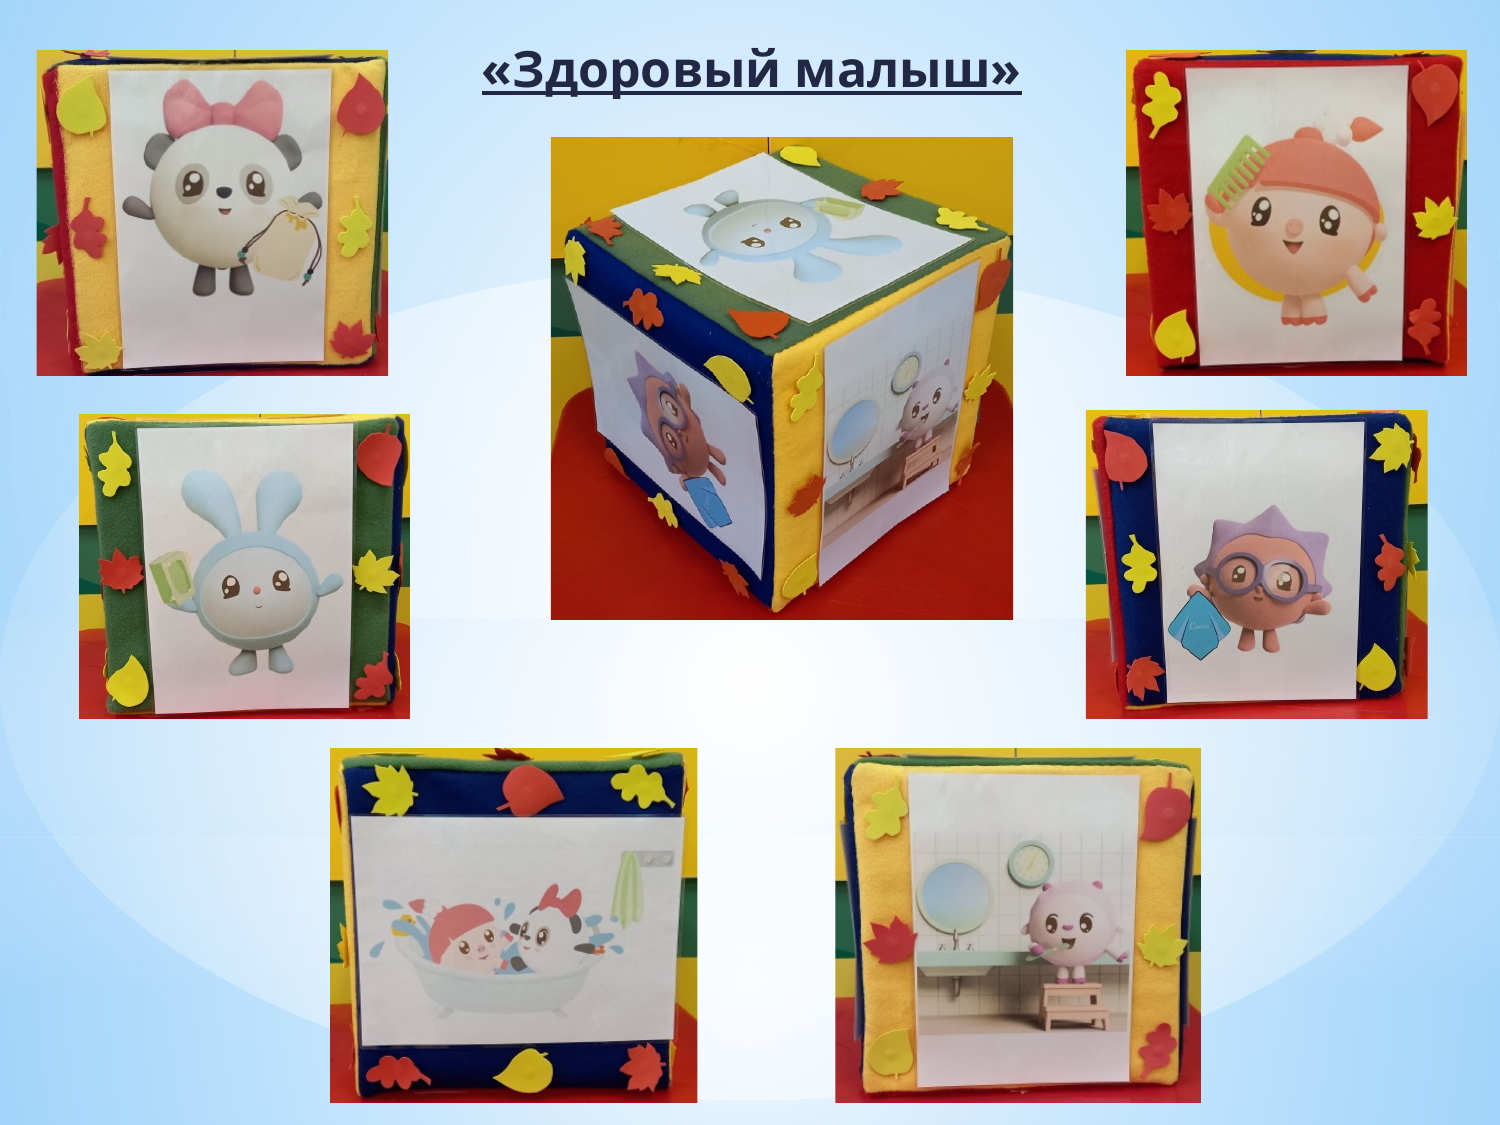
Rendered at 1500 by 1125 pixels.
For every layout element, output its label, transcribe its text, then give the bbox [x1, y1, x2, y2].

picture [329, 748, 698, 1103]
picture [36, 49, 389, 376]
picture [1085, 409, 1428, 719]
picture [1125, 49, 1468, 376]
picture [78, 414, 411, 719]
picture [835, 748, 1202, 1103]
picture [540, 137, 1024, 620]
text_box «Здоровый малыш» [316, 0, 1037, 105]
